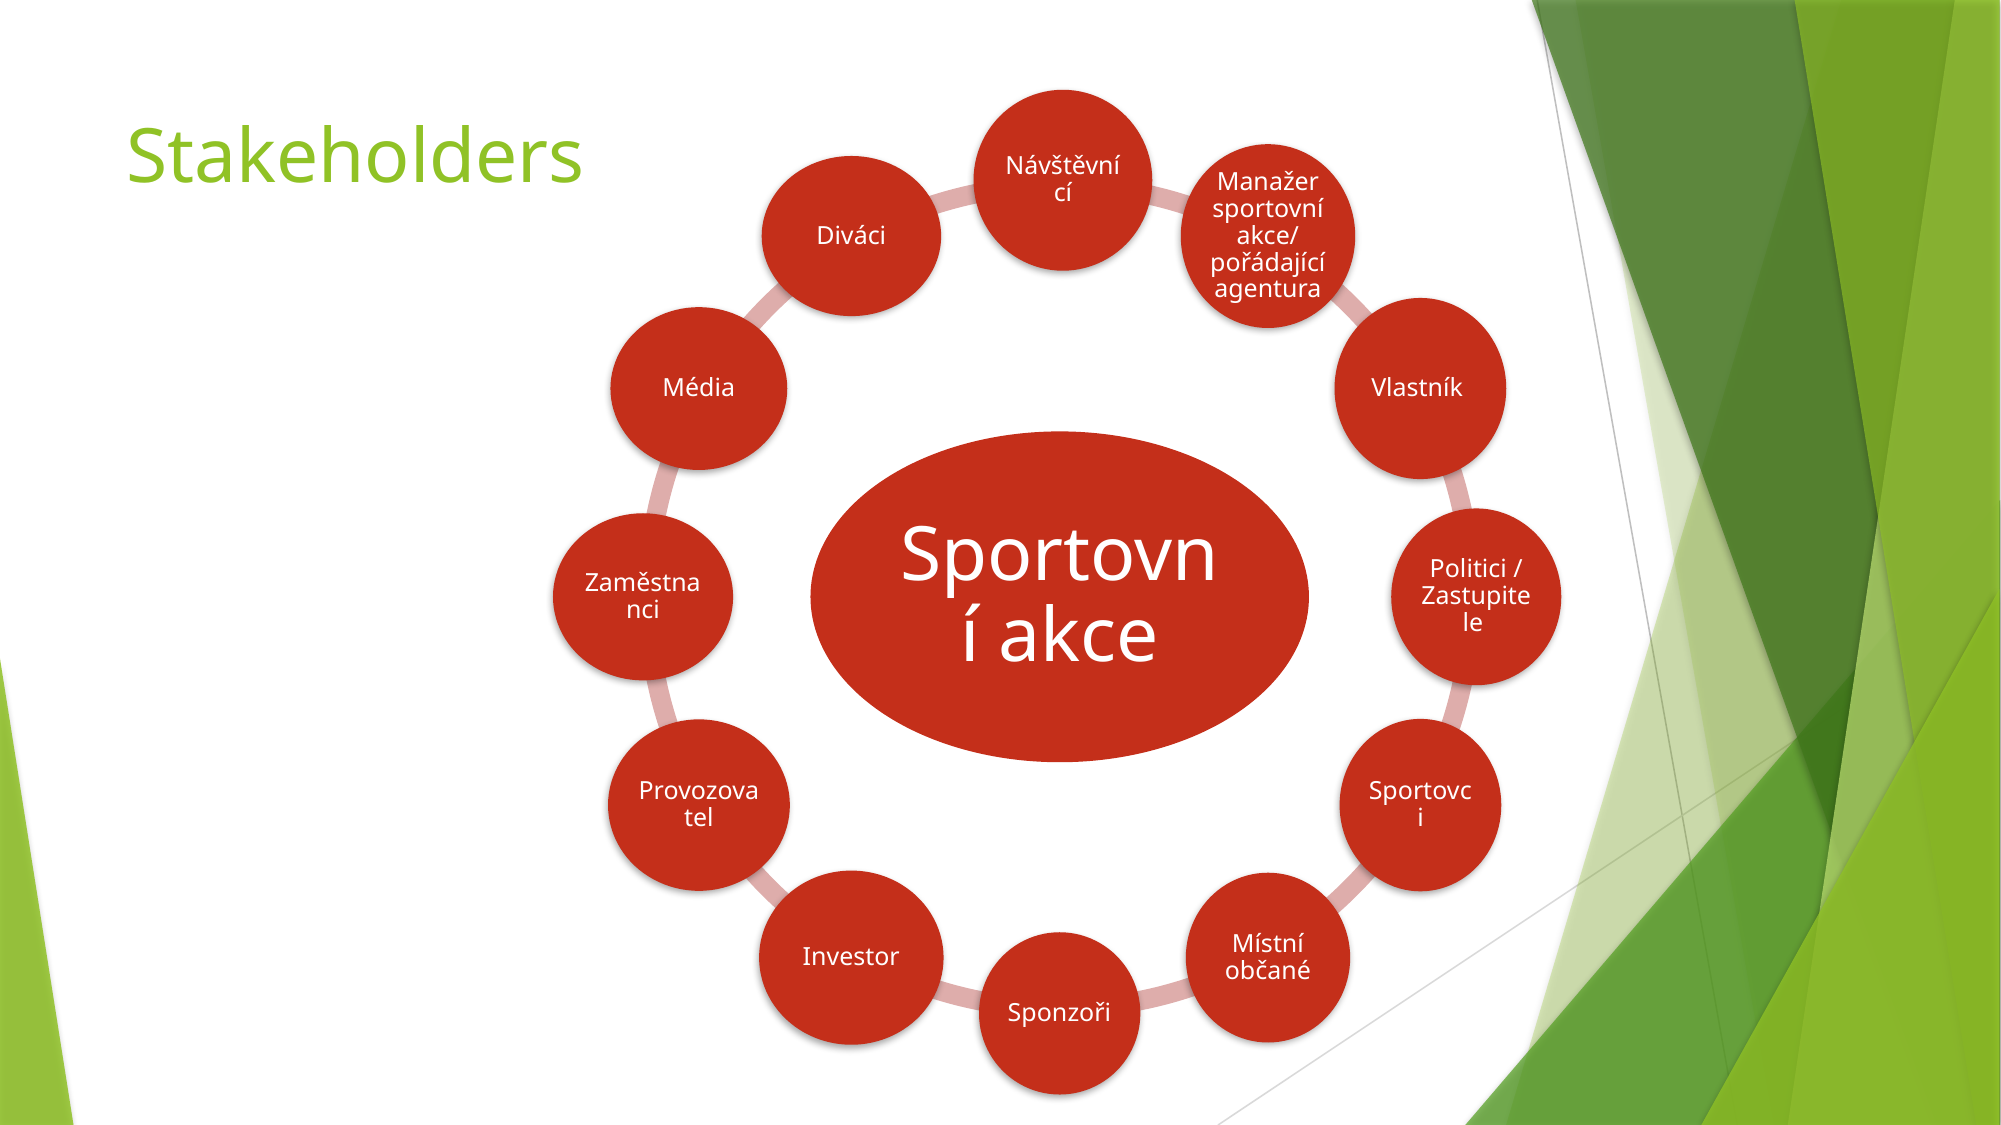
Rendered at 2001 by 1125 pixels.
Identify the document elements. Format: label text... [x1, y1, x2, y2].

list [136, 106, 1978, 1078]
title Stakeholders [111, 99, 1018, 317]
title Stakeholders [1107, 99, 1522, 106]
